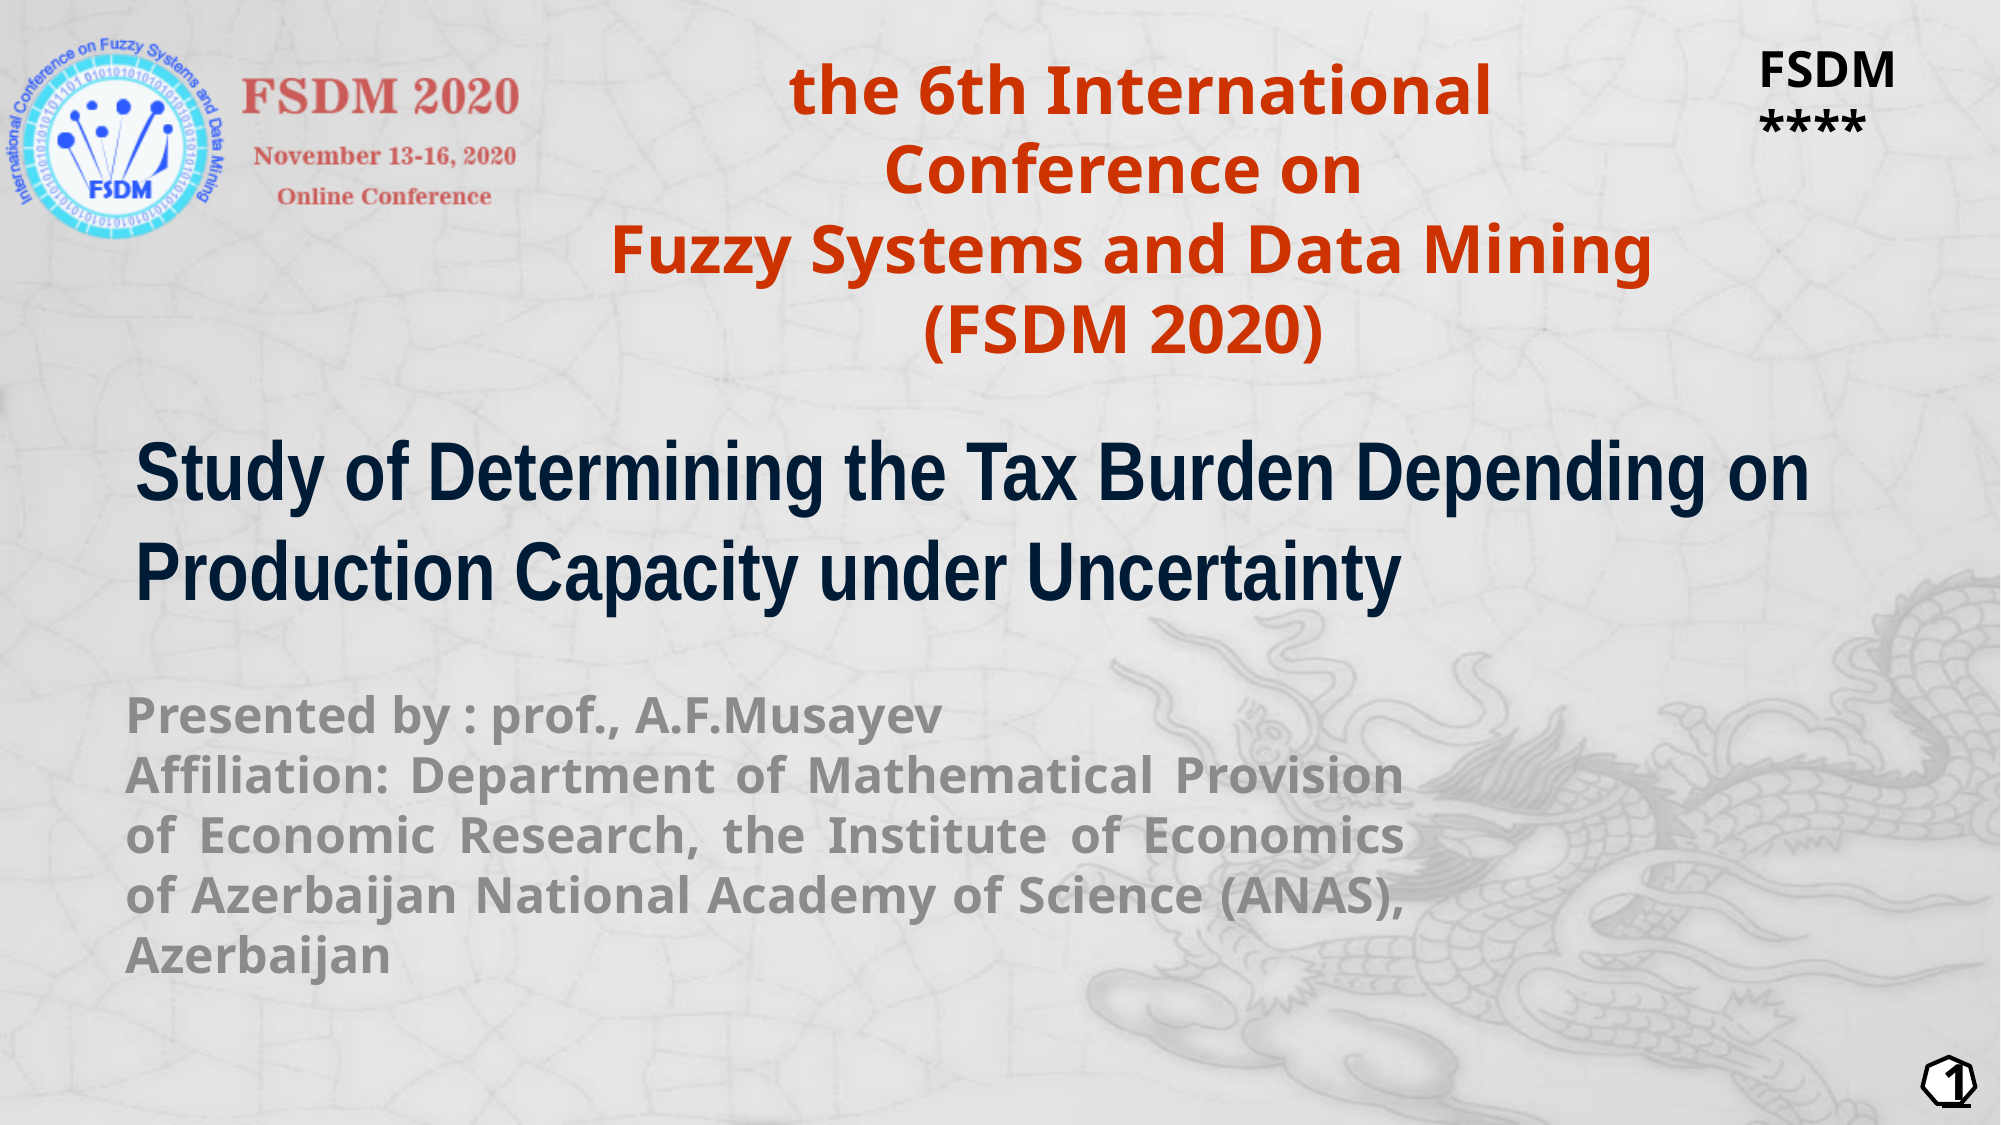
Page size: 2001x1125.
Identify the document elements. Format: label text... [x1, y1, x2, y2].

text_box the 6th International Conference on Fuzzy Systems and Data Mining (FSDM 2020) [561, 40, 1704, 375]
text_box FSDM **** [1743, 29, 1941, 165]
title Study of Determining the Tax Burden Depending on Production Capacity under Uncertainty [121, 366, 1836, 625]
picture [0, 33, 546, 243]
text_box 1 [1920, 1054, 1978, 1106]
subtitle Presented by : prof., A.F.Musayev Affiliation: Department of Mathematical Provision of Economic Research, the Institute of Economics of Azerbaijan National Academy of Science (ANAS), Azerbaijan [111, 676, 1422, 998]
